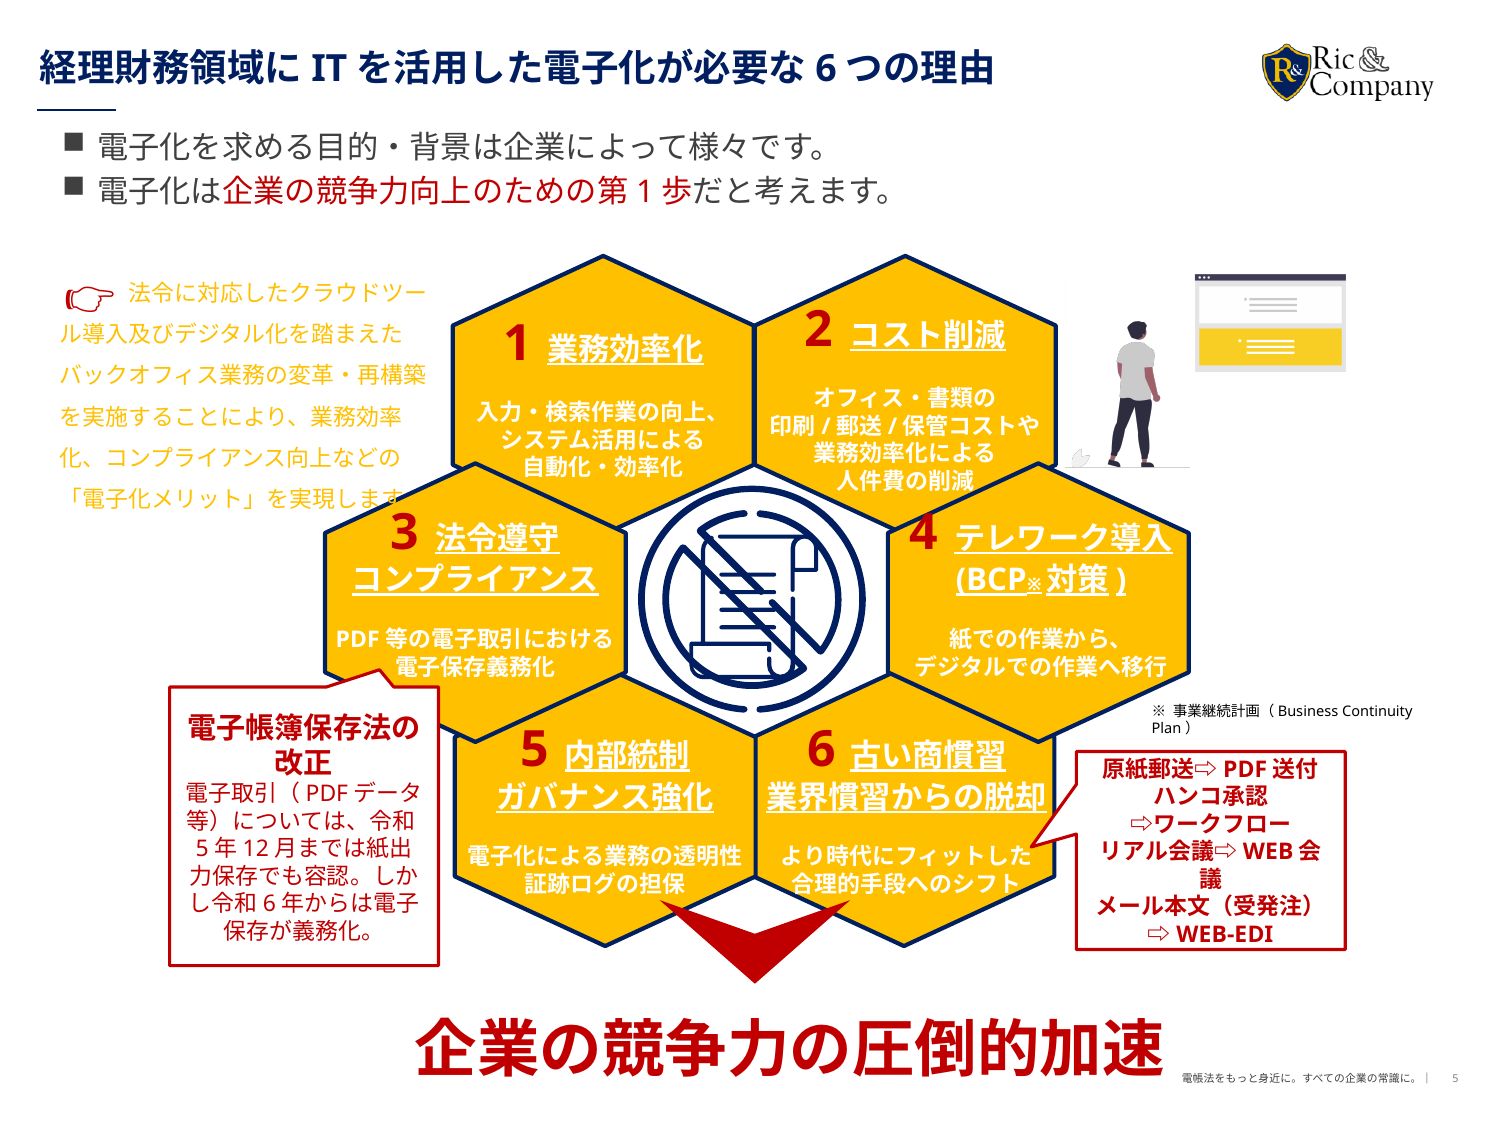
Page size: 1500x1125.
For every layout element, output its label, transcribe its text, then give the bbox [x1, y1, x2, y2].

text_box 1 業務効率化 入力・検索作業の向上、 システム活用による 自動化・効率化 [452, 255, 754, 528]
text_box 👉 [48, 261, 152, 326]
text_box 2 コスト削減 オフィス・書類の 印刷/郵送/保管コストや 業務効率化による 人件費の削減 [754, 255, 1056, 530]
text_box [637, 485, 867, 713]
text_box 企業の競争力の圧倒的加速 [184, 964, 1396, 1110]
text_box 4 テレワーク導入 (BCP※対策) 紙での作業から、 デジタルでの作業へ移行 [887, 463, 1189, 742]
text_box 法令に対応したクラウドツール導入及びデジタル化を踏まえたバックオフィス業務の変革・再構築を実施することにより、業務効率化、コンプライアンス向上などの「電子化メリット」を実現します。 [48, 259, 440, 588]
text_box ※ 事業継続計画（Business Continuity Plan） [1140, 695, 1468, 739]
text_box 原紙郵送⇨PDF送付 ハンコ承認 ⇨ワークフロー リアル会議⇨WEB会議 メール本文（受発注）⇨WEB-EDI [1031, 751, 1346, 950]
text_box 5 内部統制 ガバナンス強化 電子化による業務の透明性 証跡ログの担保 [454, 675, 756, 947]
text_box 経理財務領域にITを活用した電子化が必要な6つの理由 [24, 36, 1500, 111]
picture [1065, 274, 1346, 468]
text_box 6 古い商慣習 業界慣習からの脱却 より時代にフィットした 合理的手段へのシフト [755, 674, 1055, 947]
text_box 電子化を求める目的・背景は企業によって様々です。 電子化は企業の競争力向上のための第1歩だと考えます。 [51, 122, 1500, 198]
text_box 3 法令遵守 コンプライアンス PDF等の電子取引における 電子保存義務化 [324, 463, 626, 742]
text_box [659, 900, 851, 984]
text_box 電子帳簿保存法の改正 電子取引（PDFデータ等）については、令和5年12月までは紙出力保存でも容認。しかし令和6年からは電子保存が義務化。 [169, 669, 439, 966]
